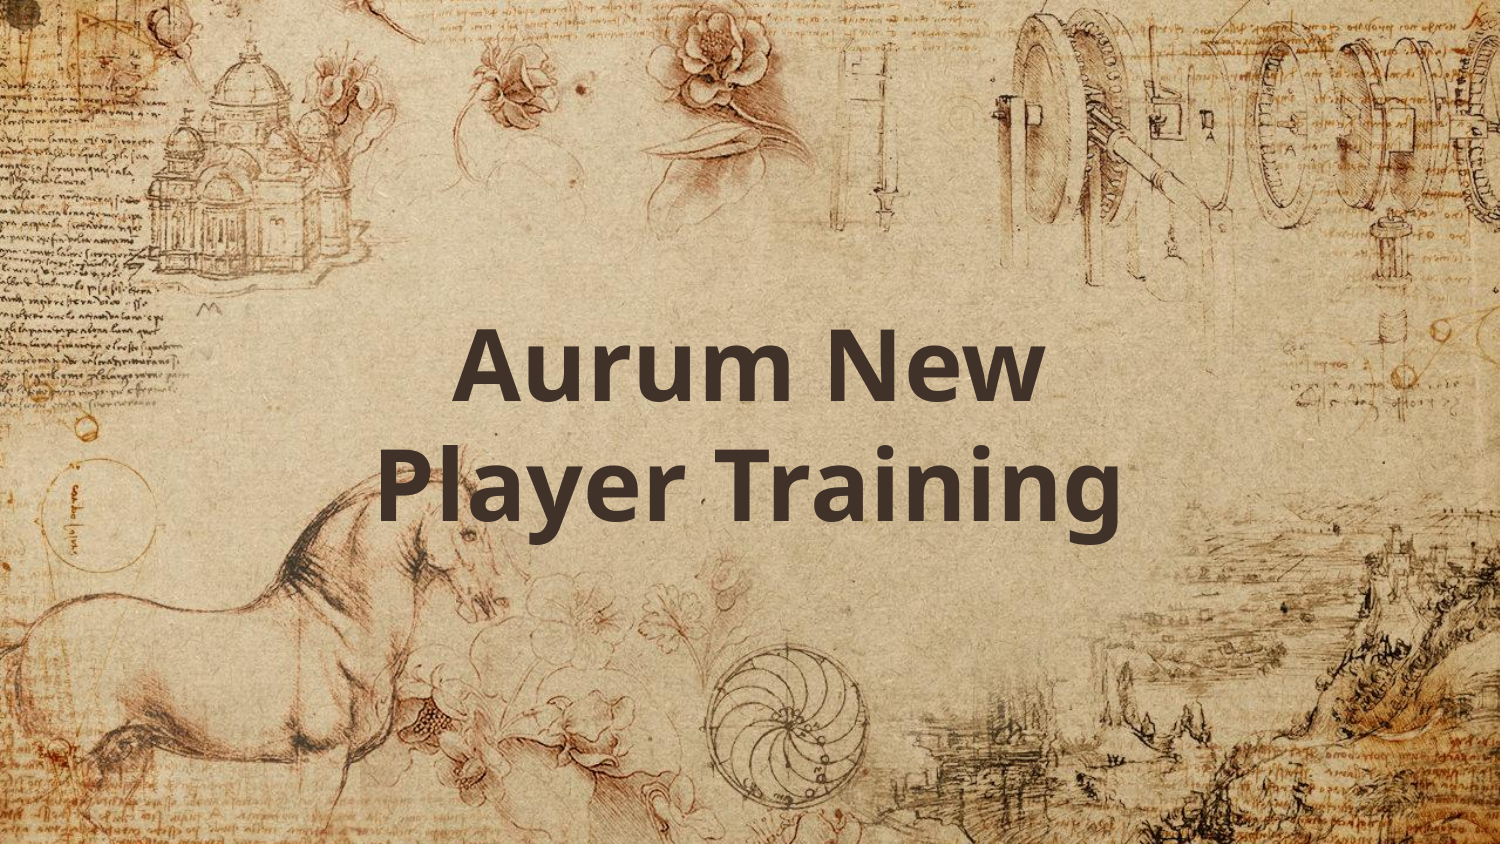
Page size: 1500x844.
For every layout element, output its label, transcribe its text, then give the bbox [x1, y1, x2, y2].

picture [0, 0, 1500, 844]
title Aurum New Player Training [274, 224, 1226, 620]
